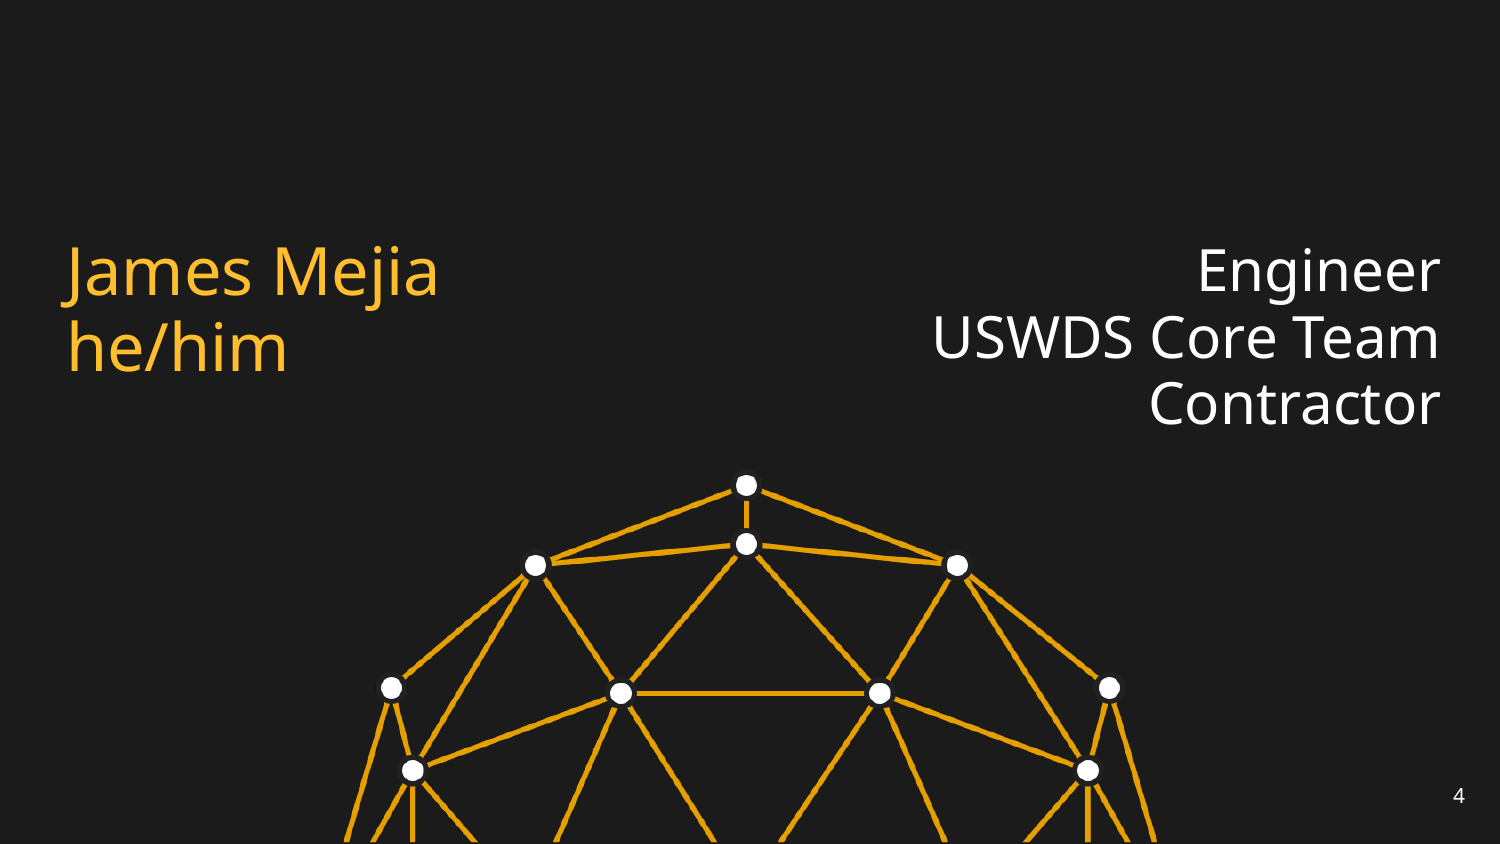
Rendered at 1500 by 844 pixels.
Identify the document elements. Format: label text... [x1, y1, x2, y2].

slide_number 4 [1389, 764, 1480, 830]
title James Mejia he/him [51, 223, 750, 399]
subtitle Engineer USWDS Core Team Contractor [750, 223, 1457, 399]
picture [327, 469, 1173, 844]
